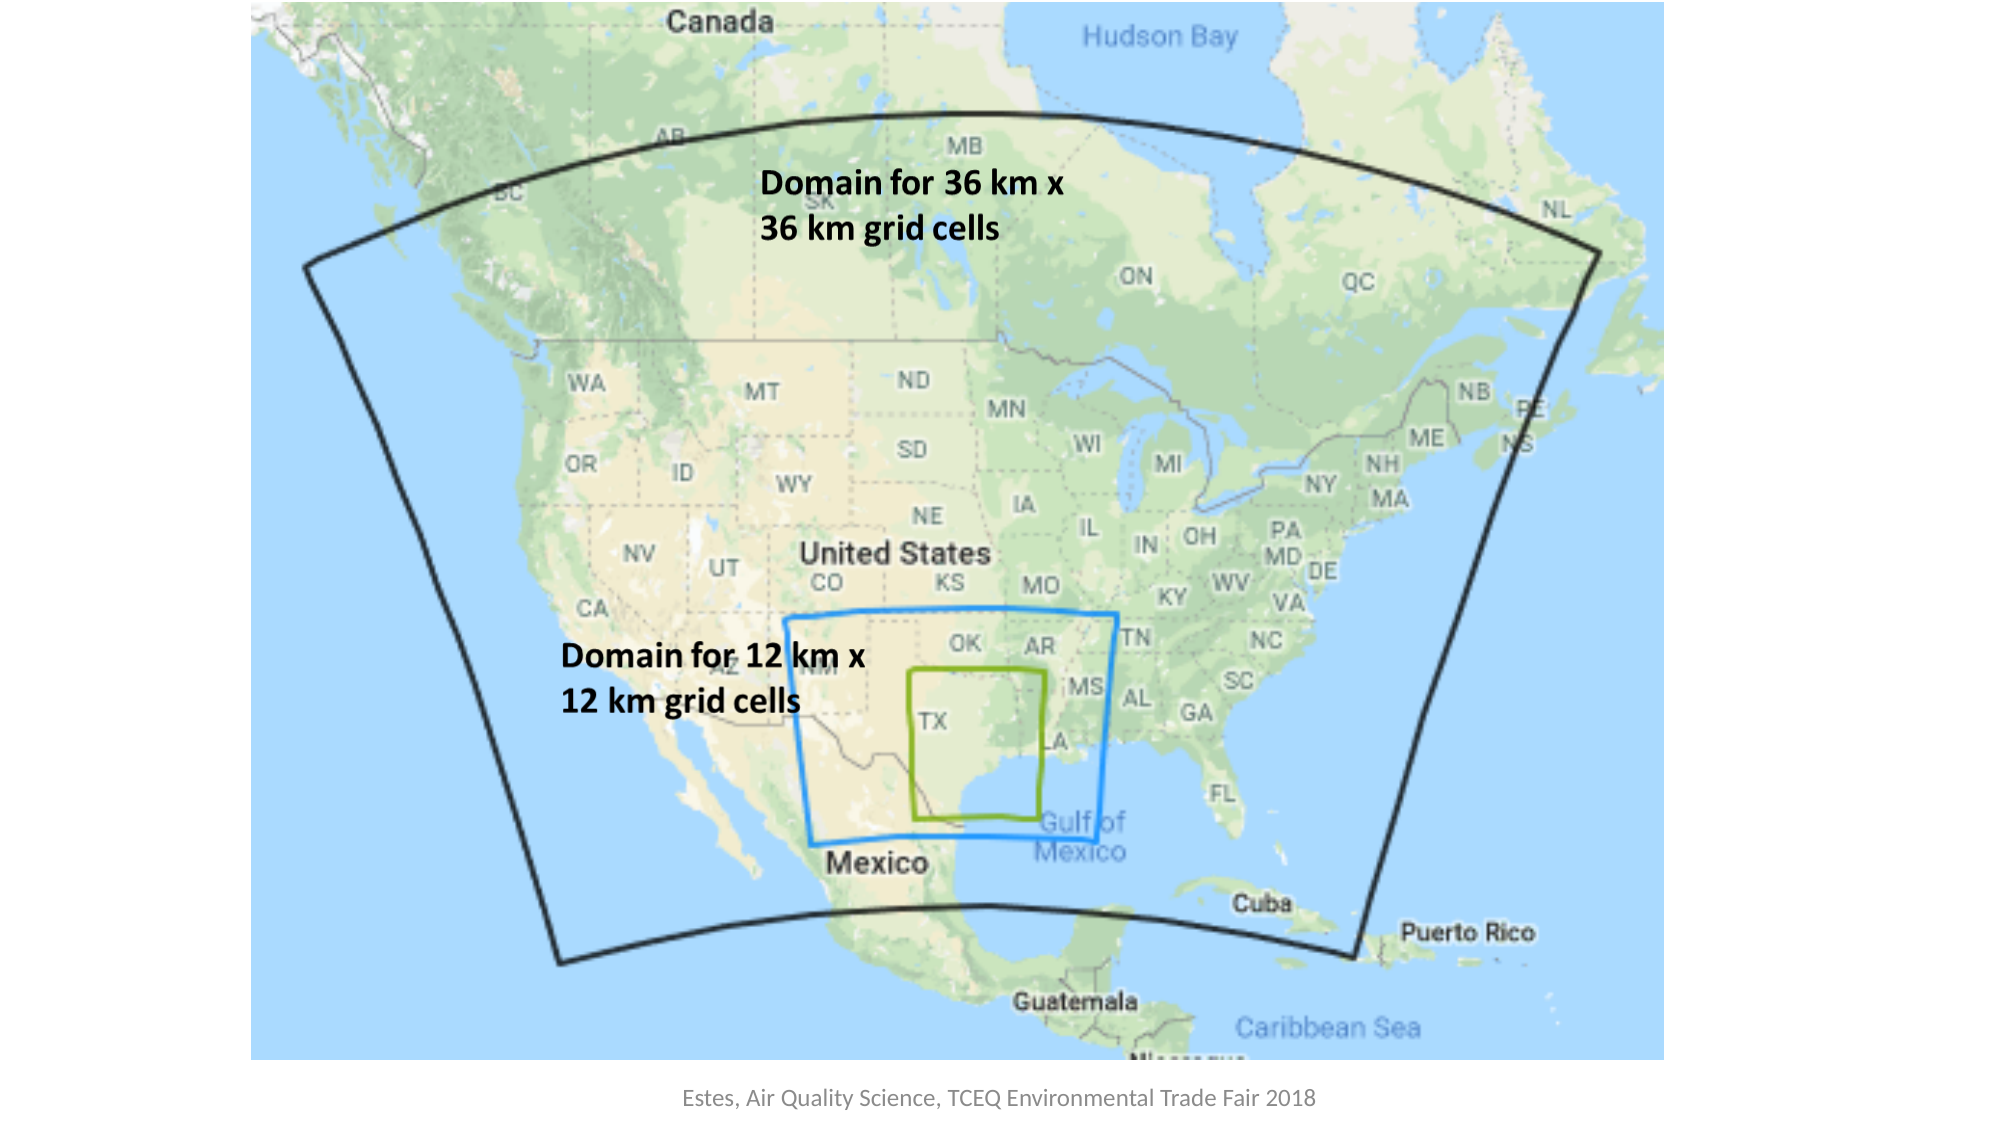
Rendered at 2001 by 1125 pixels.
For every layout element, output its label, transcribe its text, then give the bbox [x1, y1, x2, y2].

picture [251, 2, 1664, 1060]
footer Estes, Air Quality Science, TCEQ Environmental Trade Fair 2018 [662, 1067, 1338, 1125]
